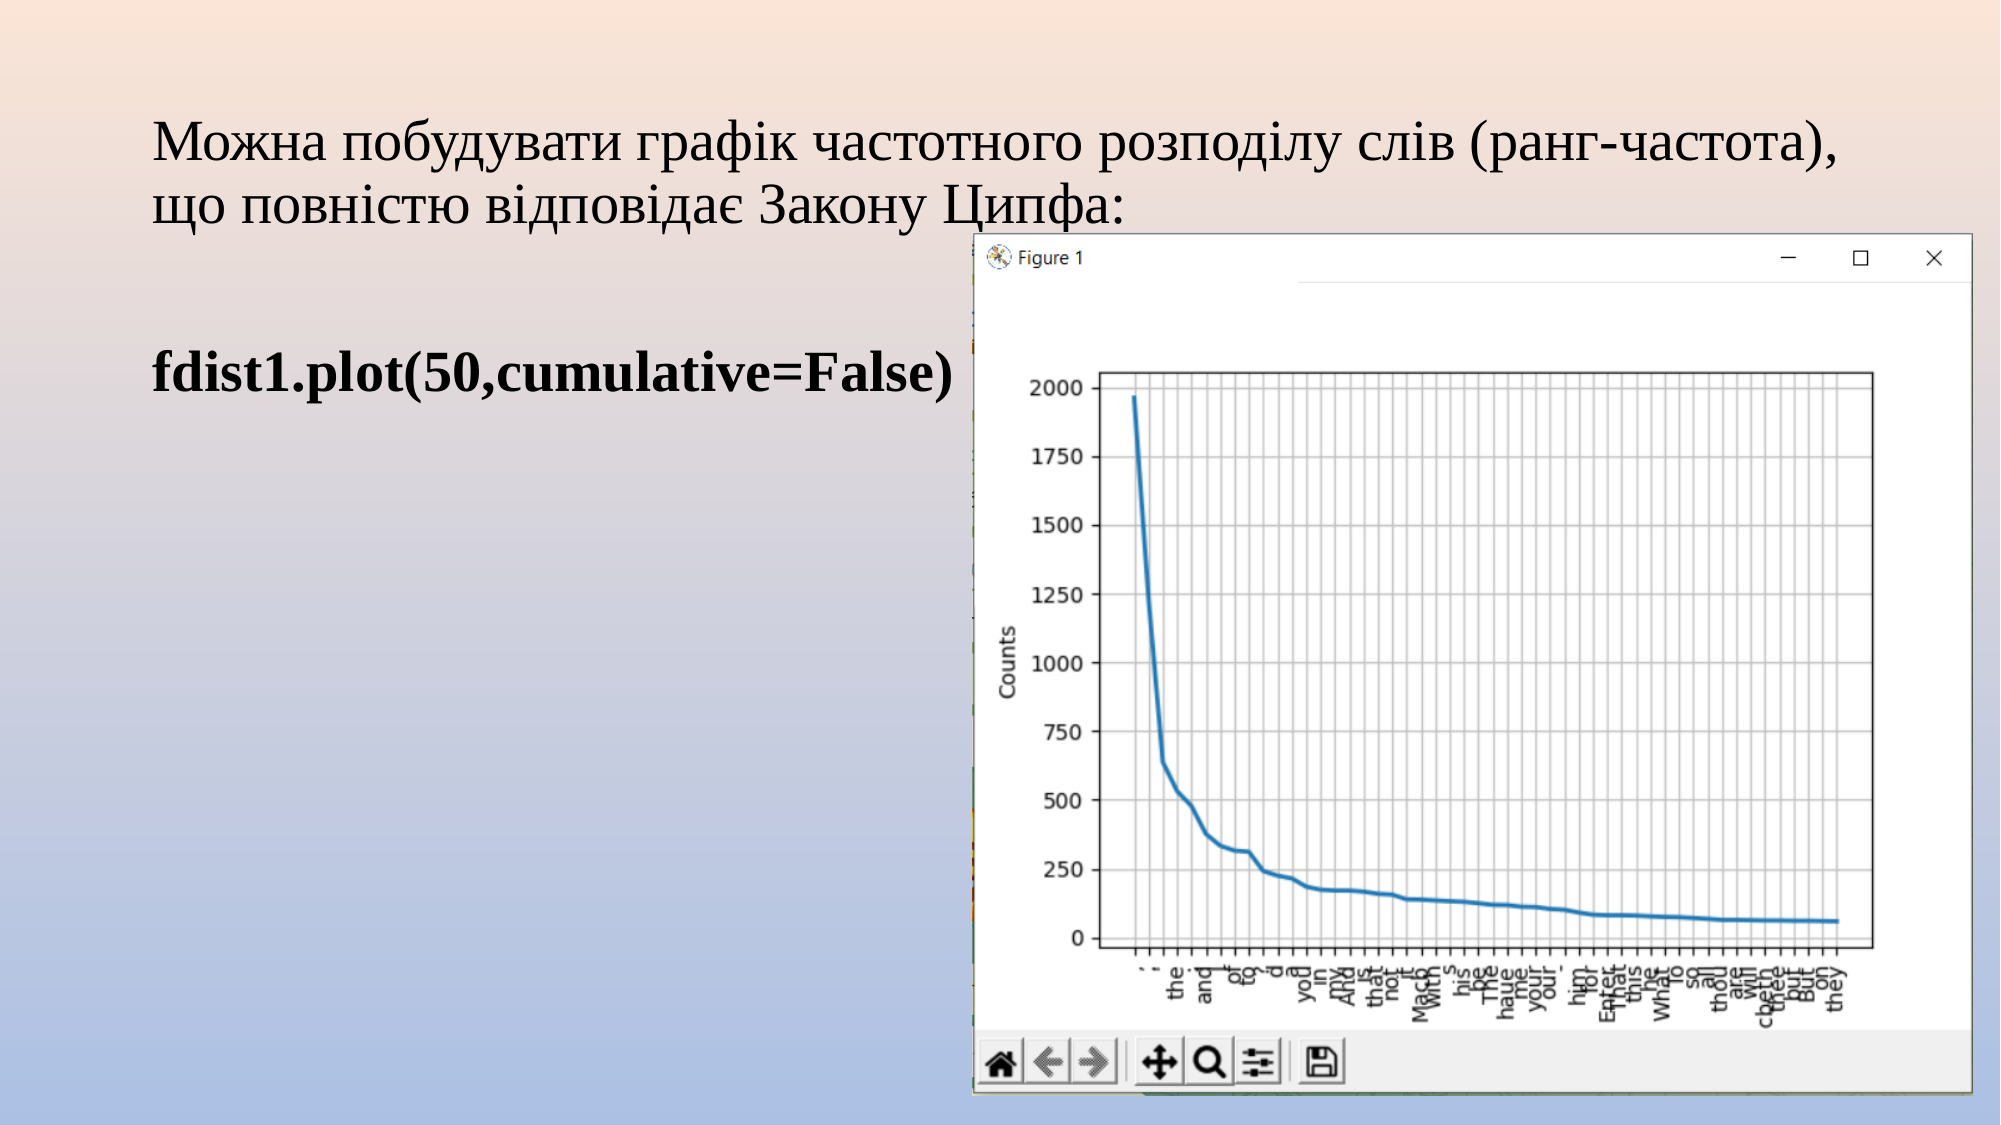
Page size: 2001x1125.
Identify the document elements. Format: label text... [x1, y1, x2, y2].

picture [972, 232, 1973, 1096]
list Можна побудувати графік частотного розподілу слів (ранг-частота), що повністю відповідає Закону Ципфа: fdist1.plot(50,cumulative=False) [137, 103, 1863, 1014]
